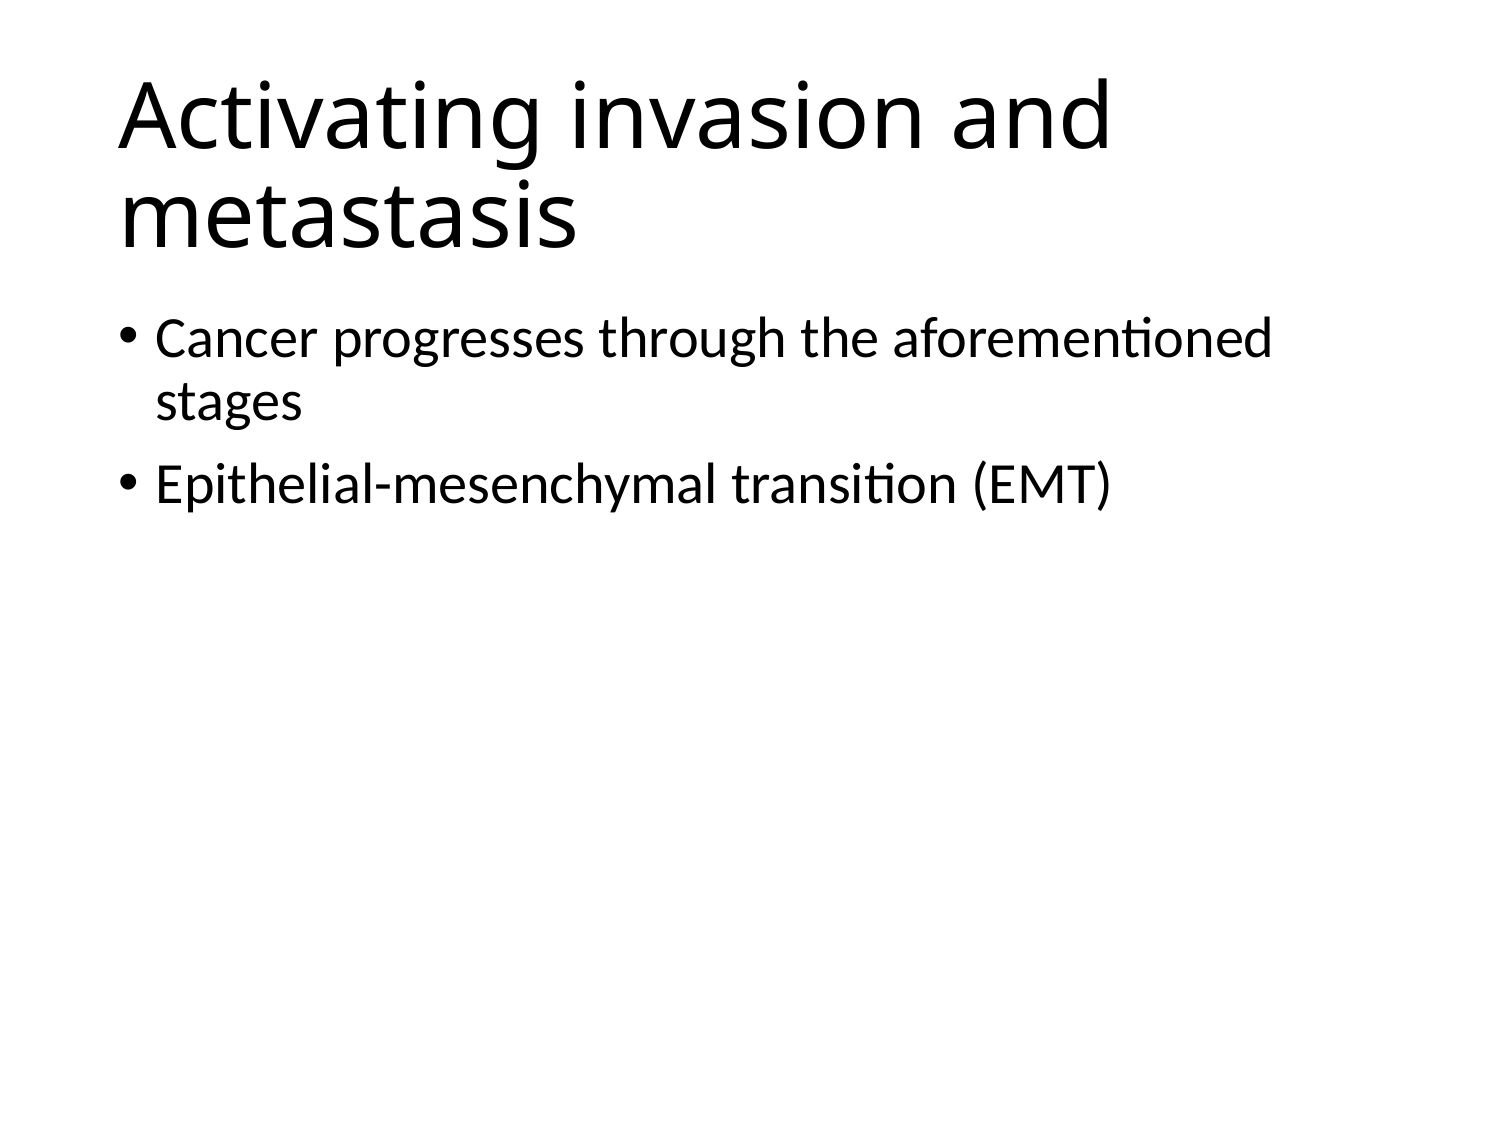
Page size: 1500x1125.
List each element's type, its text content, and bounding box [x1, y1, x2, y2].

list Cancer progresses through the aforementioned stages Epithelial-mesenchymal transition (EMT) [103, 299, 1397, 1014]
title Activating invasion and metastasis [103, 59, 1397, 278]
